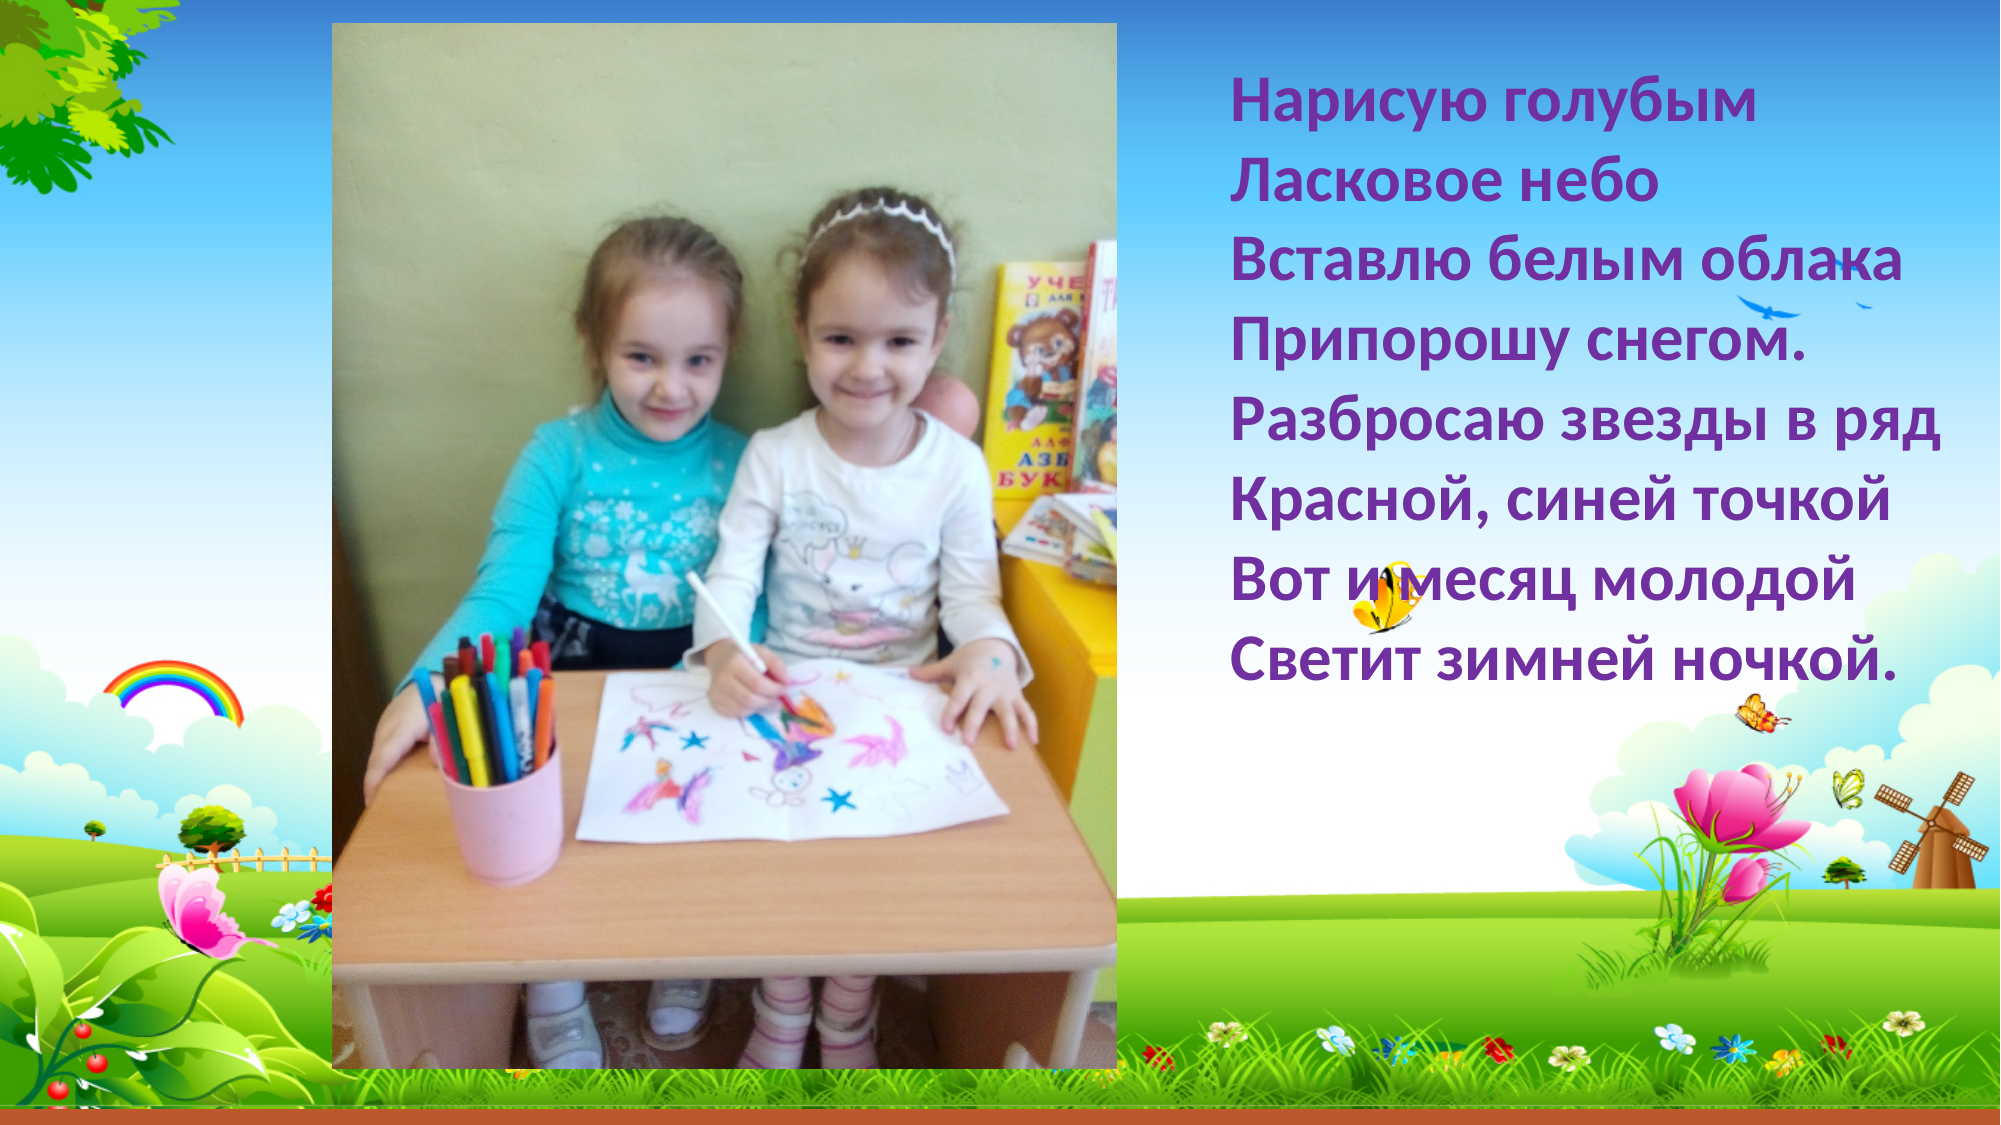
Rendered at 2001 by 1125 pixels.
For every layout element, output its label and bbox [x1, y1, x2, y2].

list [0, 0, 2000, 1110]
picture [331, 23, 1117, 1070]
